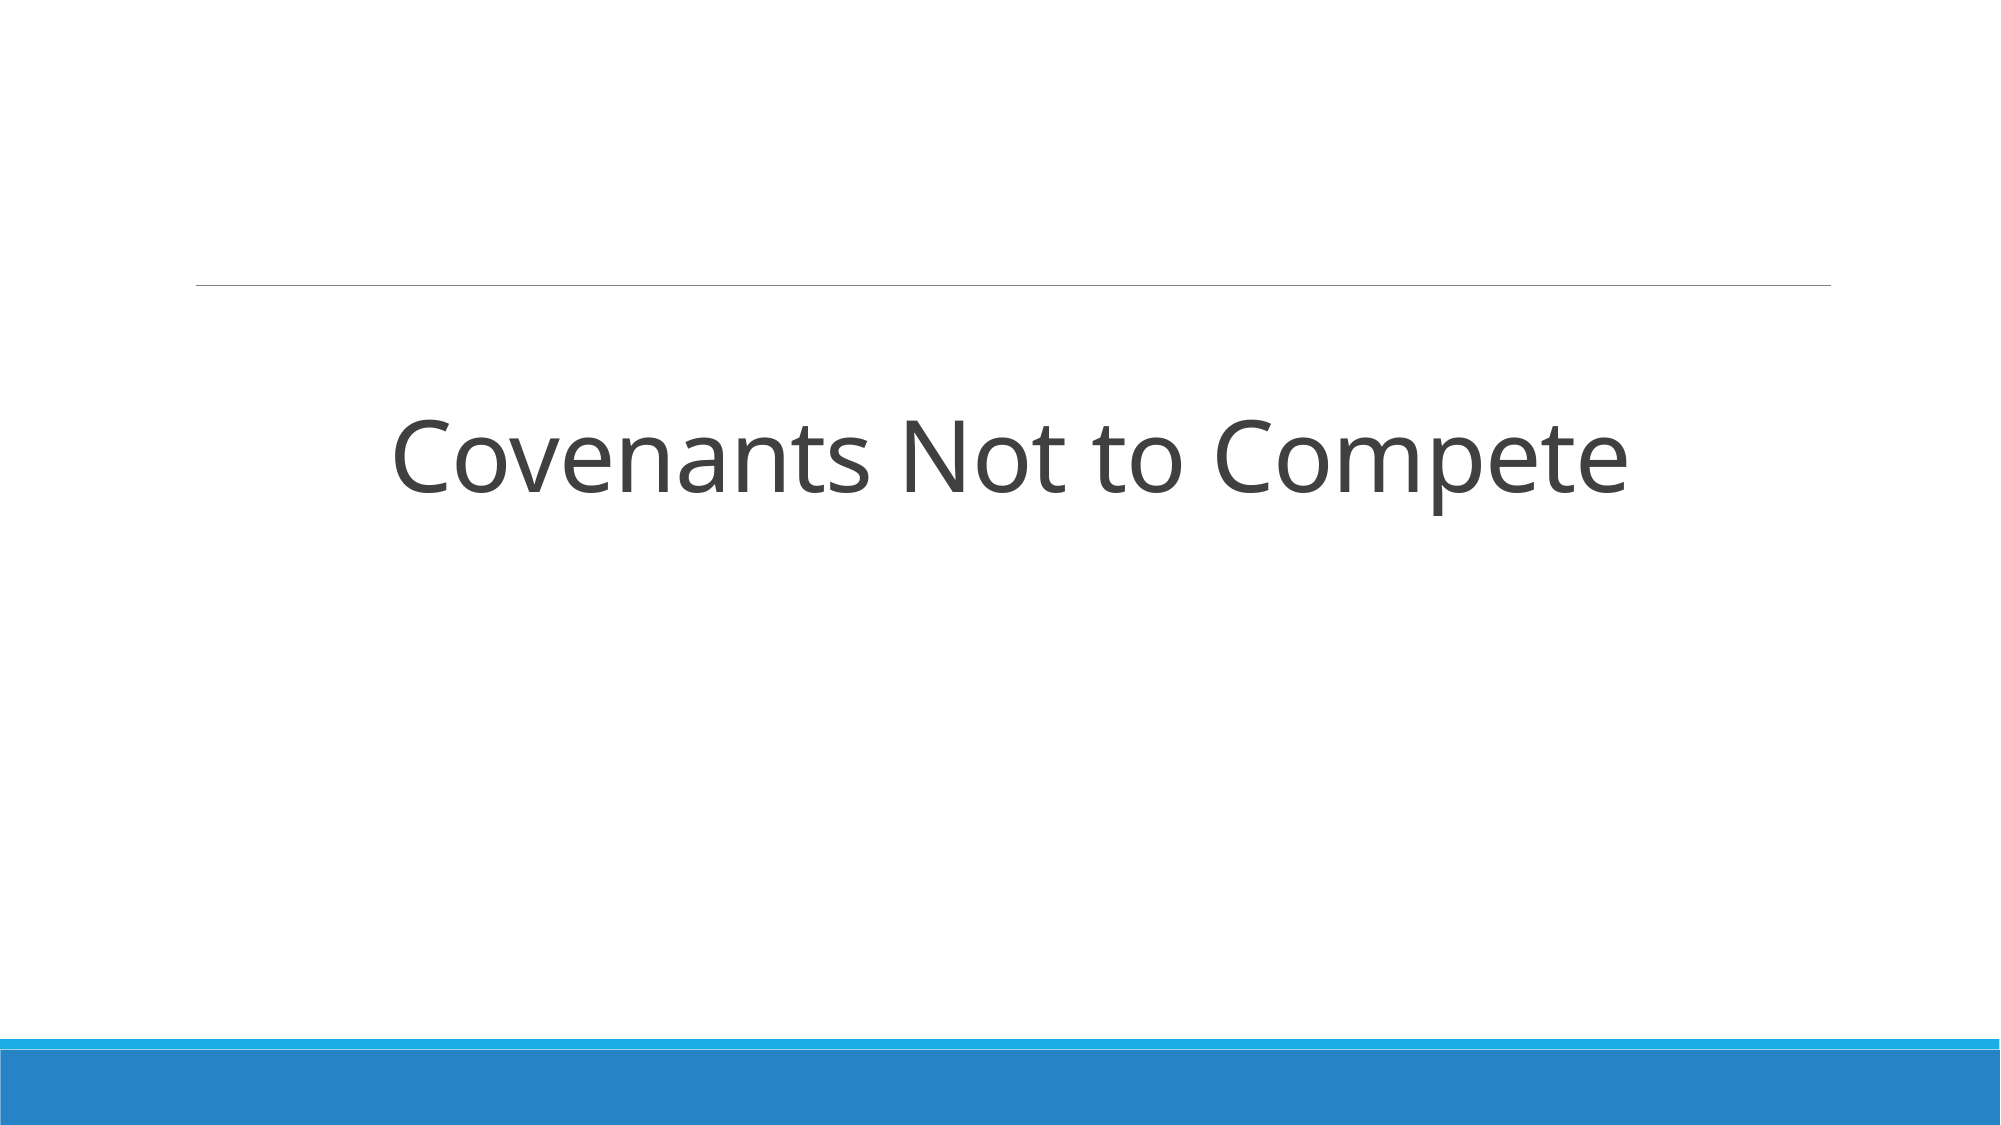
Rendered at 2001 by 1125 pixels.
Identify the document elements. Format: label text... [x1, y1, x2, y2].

title Covenants Not to Compete [186, 282, 1837, 521]
